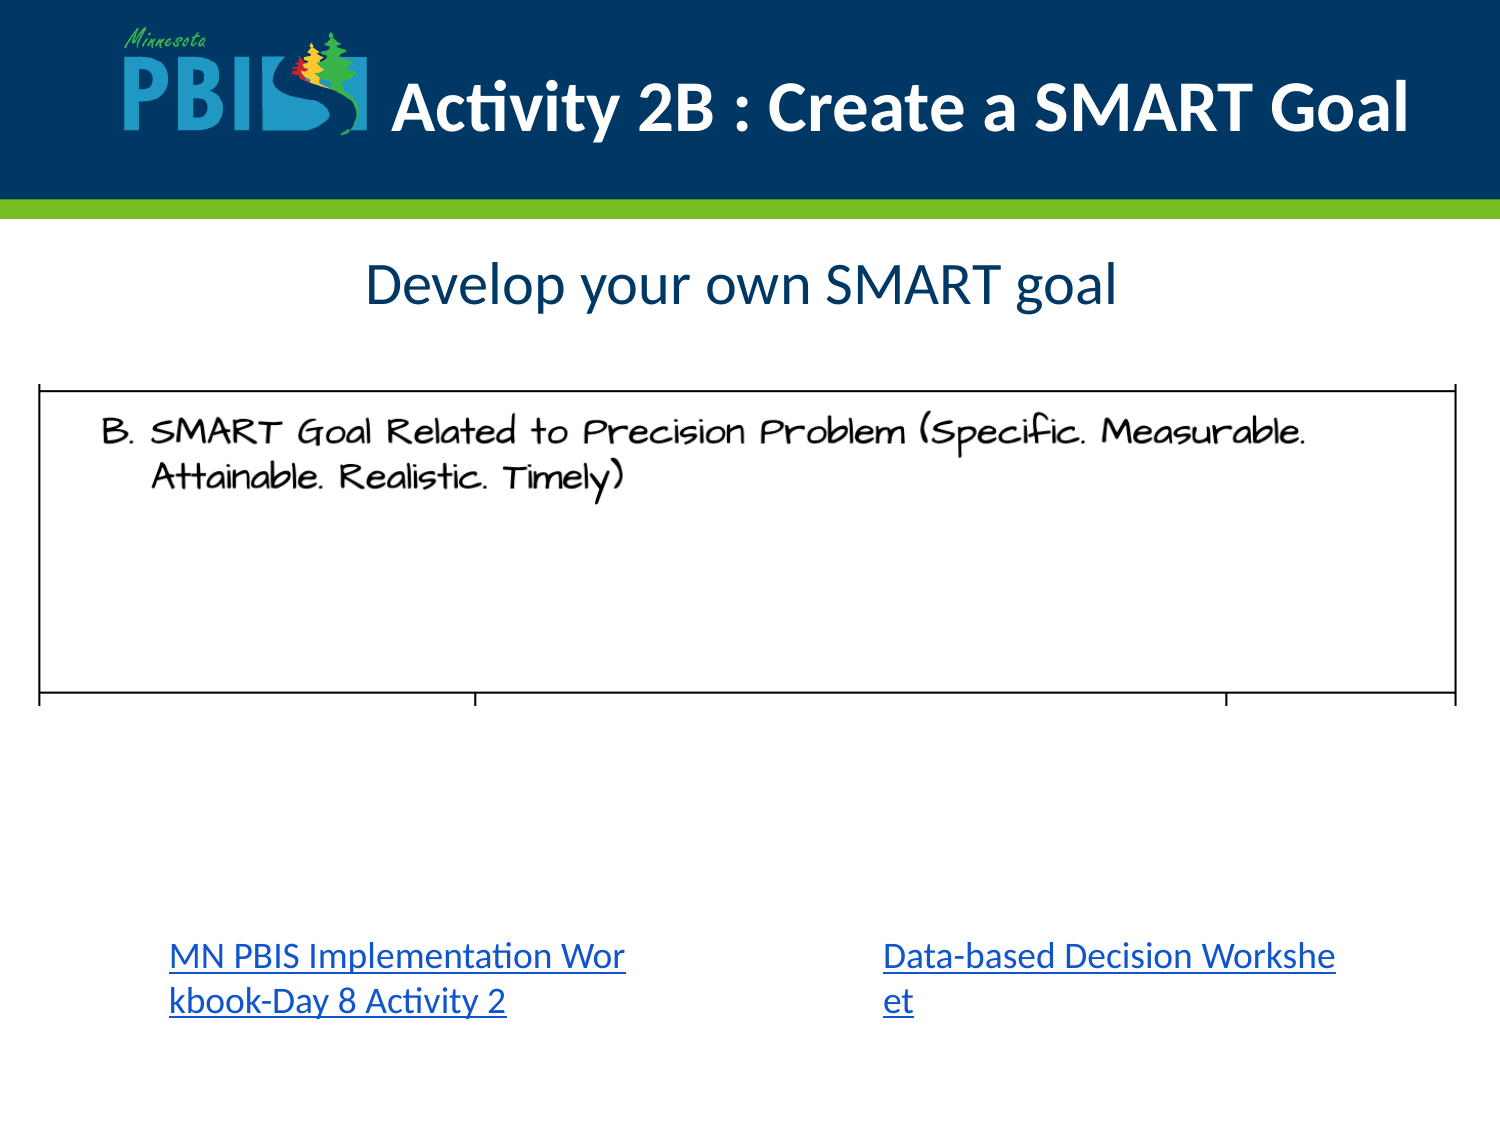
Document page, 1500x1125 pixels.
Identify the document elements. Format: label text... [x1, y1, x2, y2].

text_box Data-based Decision Worksheet [868, 909, 1361, 958]
title Activity 2B : Create a SMART Goal [376, 46, 1434, 170]
text_box MN PBIS Implementation Workbook-Day 8 Activity 2 [153, 909, 646, 958]
picture [120, 24, 370, 138]
picture [24, 384, 1476, 706]
text_box Develop your own SMART goal [75, 218, 1425, 334]
